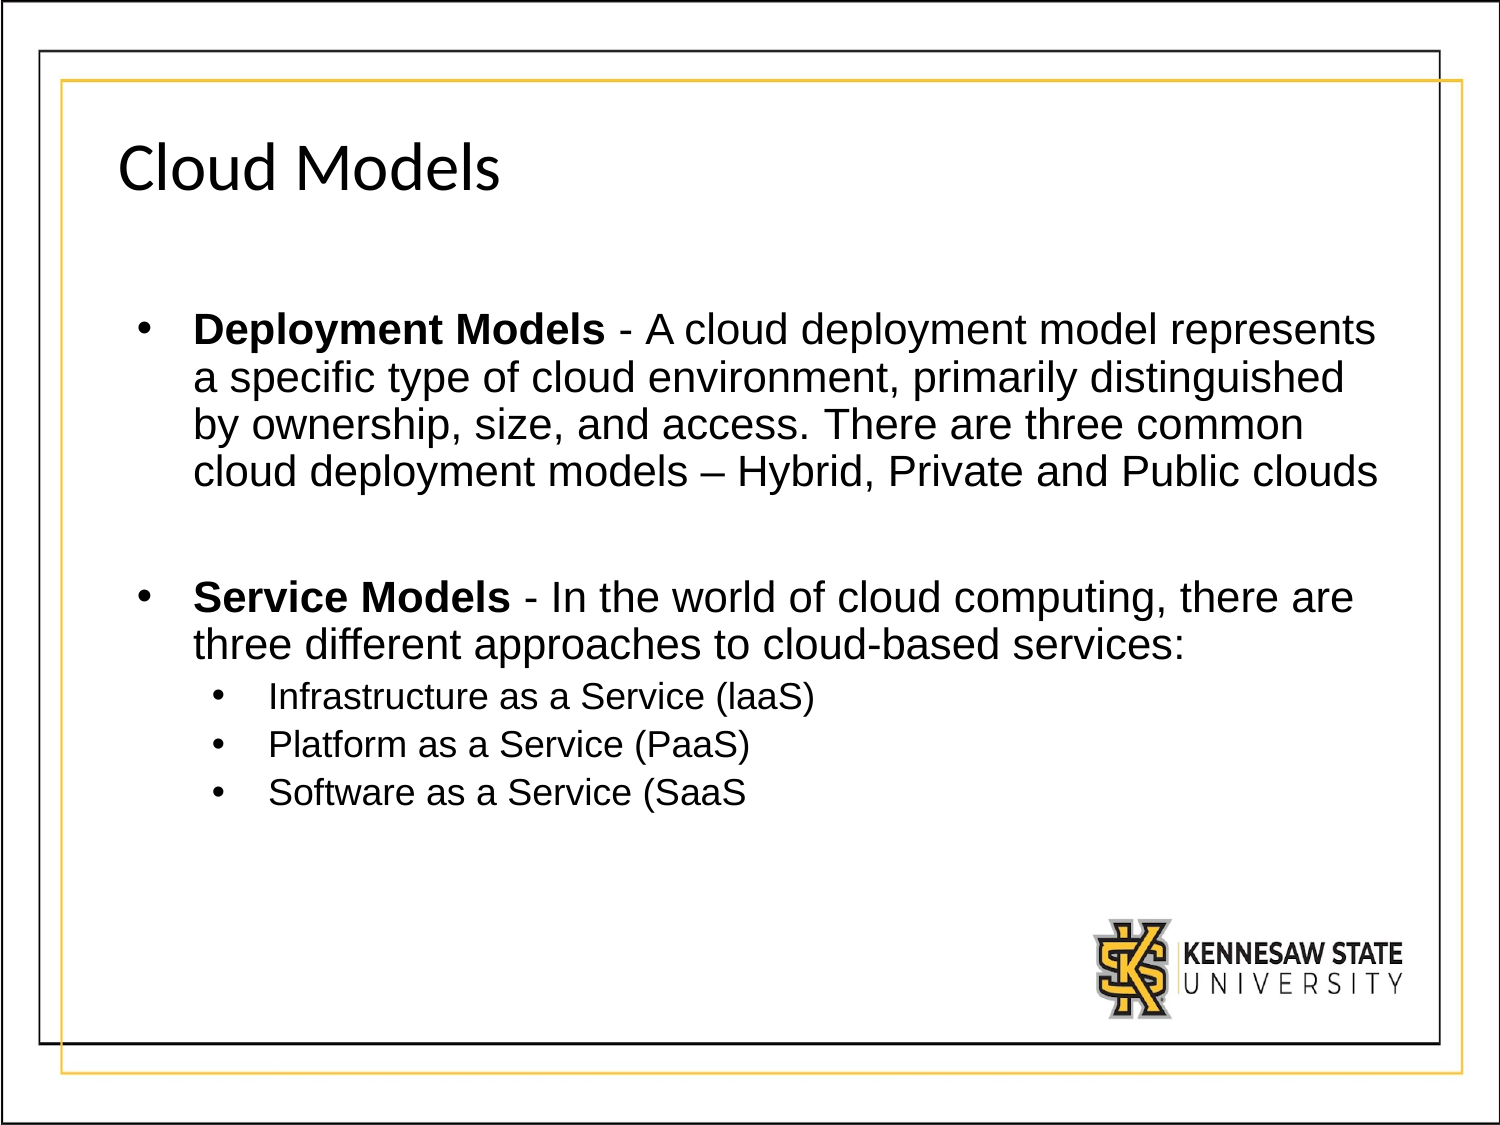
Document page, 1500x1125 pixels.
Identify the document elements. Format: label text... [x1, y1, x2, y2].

title Cloud Models [103, 59, 1397, 278]
list ﻿Deployment Models - ﻿A cloud deployment model represents a specific type of cloud environment, primarily distinguished by ownership, size, and access. ﻿﻿There are three common cloud deployment models – Hybrid, Private and Public clouds ﻿﻿Service Models - In the world of cloud computing, there are three different approaches to cloud-based services: ﻿﻿Infrastructure as a Service (laaS) ﻿﻿Platform as a Service (PaaS) ﻿﻿Software as a Service (SaaS [103, 299, 1397, 1014]
picture [0, 0, 1500, 1125]
